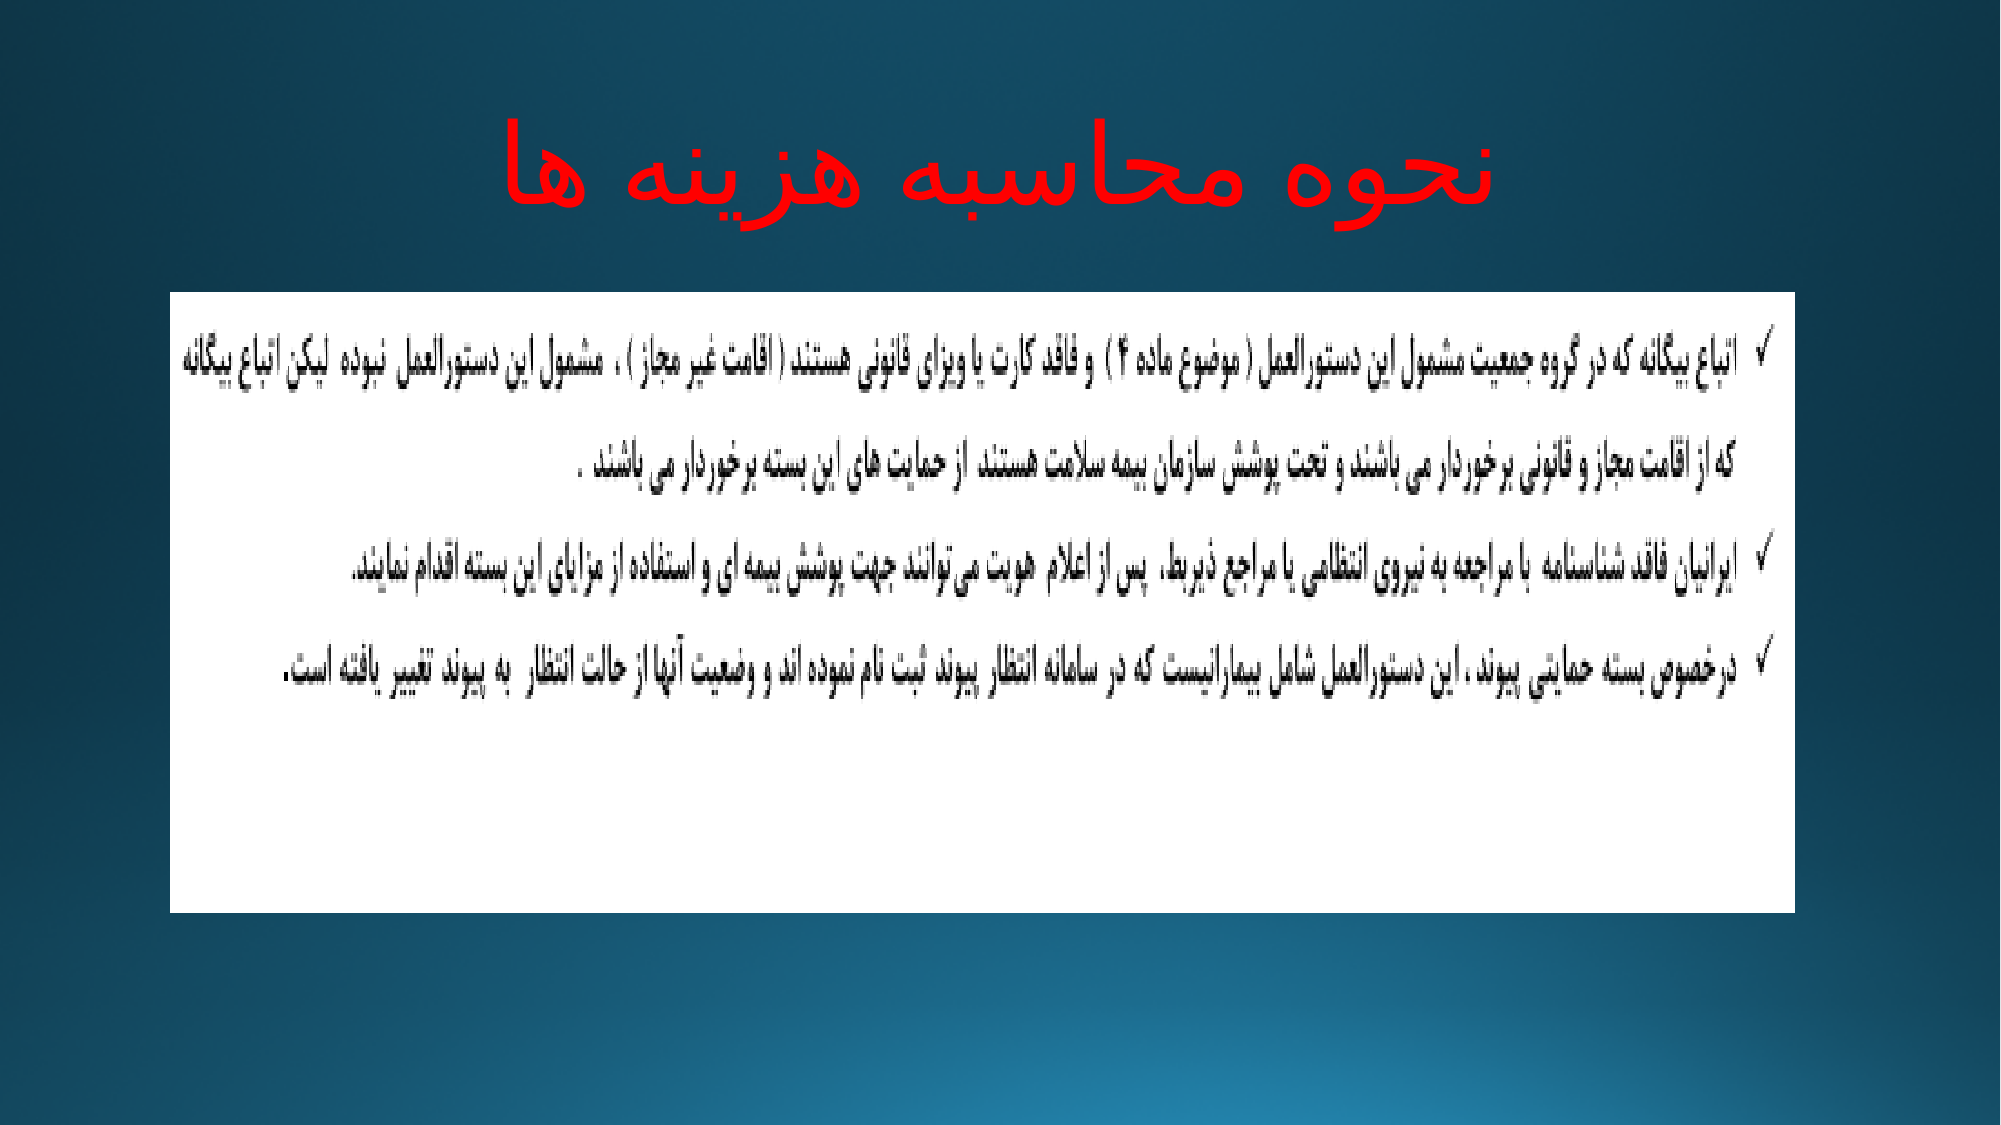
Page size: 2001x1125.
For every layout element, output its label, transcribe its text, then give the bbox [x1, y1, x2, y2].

picture [0, 0, 2001, 1125]
title نحوه محاسبه هزینه ها [137, 59, 1863, 278]
